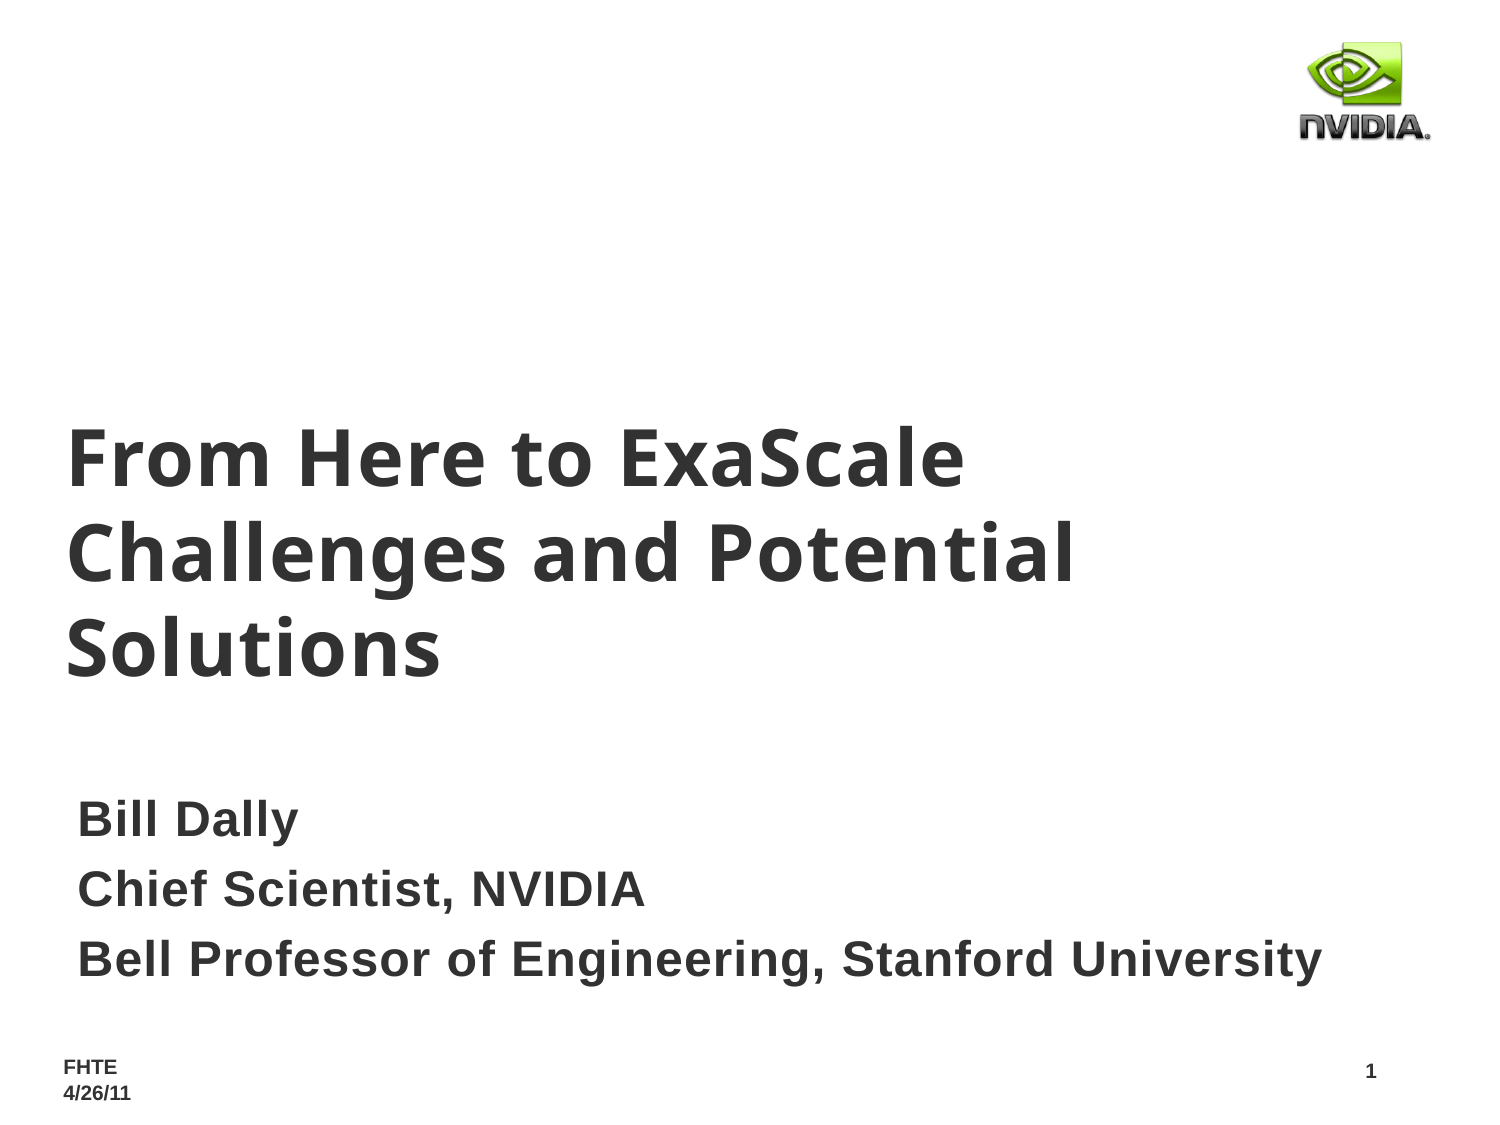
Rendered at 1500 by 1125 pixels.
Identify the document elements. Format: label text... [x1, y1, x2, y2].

subtitle Bill Dally Chief Scientist, NVIDIA Bell Professor of Engineering, Stanford University [62, 778, 1413, 1061]
title From Here to ExaScale Challenges and Potential Solutions [49, 399, 1476, 895]
picture [1287, 33, 1438, 150]
